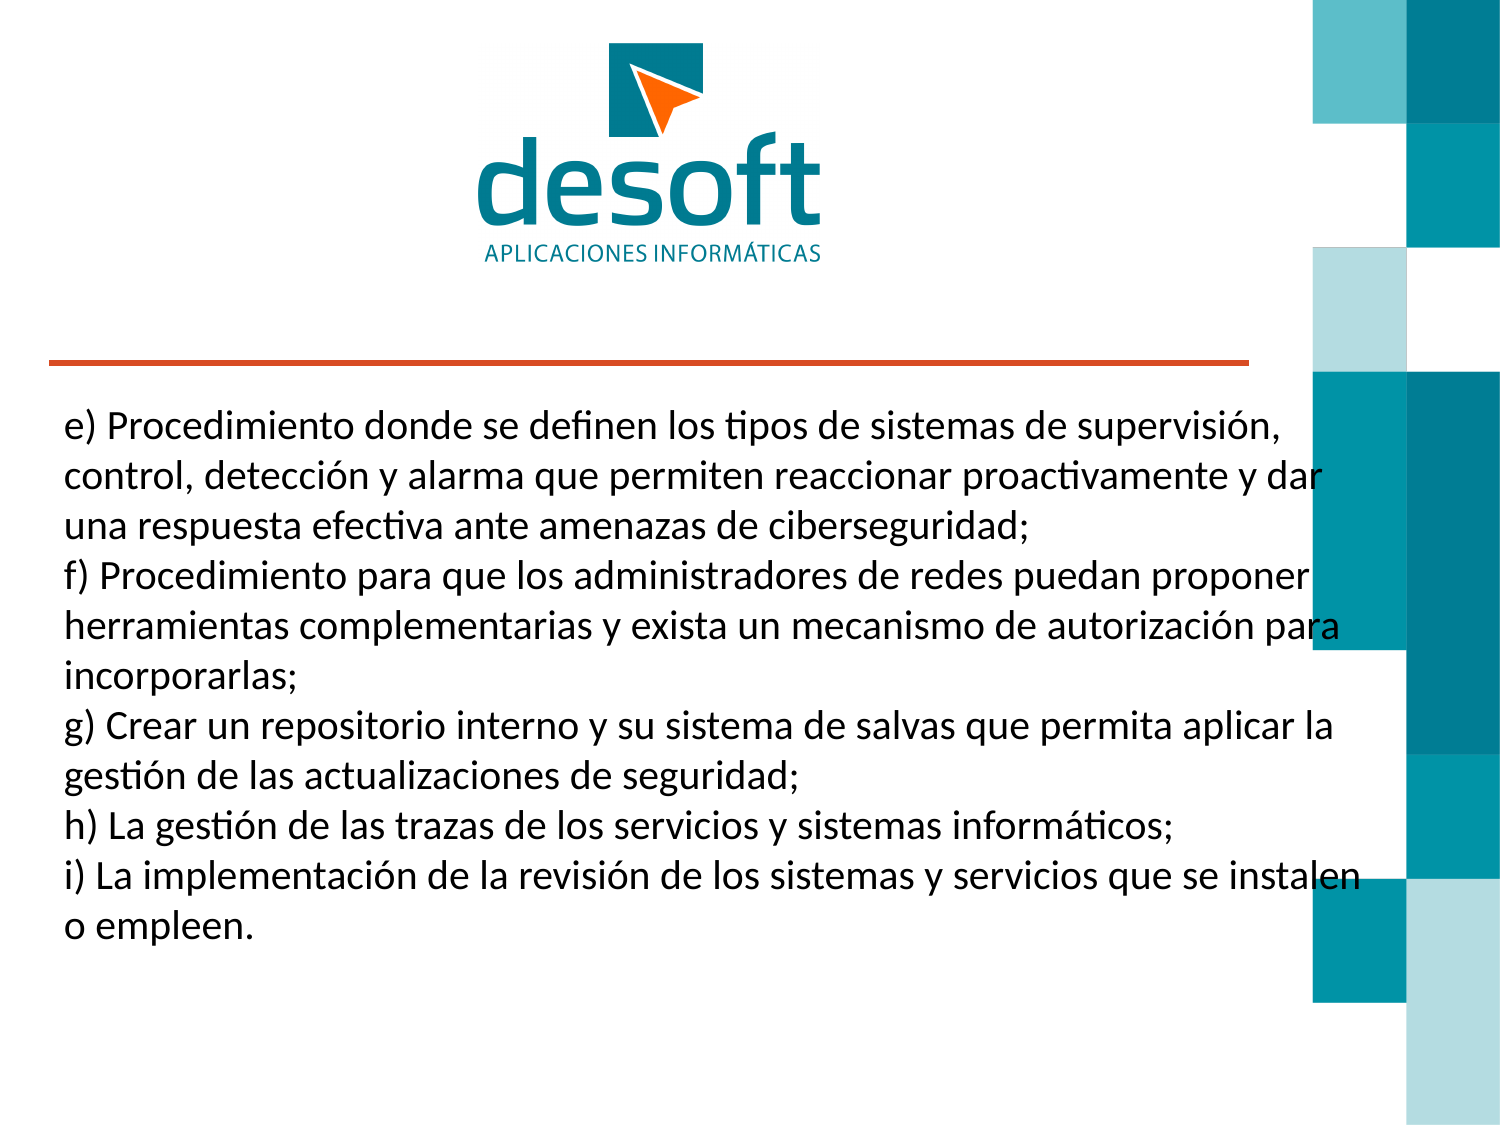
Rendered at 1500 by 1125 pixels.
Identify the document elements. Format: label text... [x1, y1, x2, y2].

text_box e) Procedimiento donde se definen los tipos de sistemas de supervisión, control, detección y alarma que permiten reaccionar proactivamente y dar una respuesta efectiva ante amenazas de ciberseguridad; f) Procedimiento para que los administradores de redes puedan proponer herramientas complementarias y exista un mecanismo de autorización para incorporarlas; g) Crear un repositorio interno y su sistema de salvas que permita aplicar la gestión de las actualizaciones de seguridad; h) La gestión de las trazas de los servicios y sistemas informáticos; i) La implementación de la revisión de los sistemas y servicios que se instalen o empleen. [49, 390, 1312, 1006]
picture [478, 43, 820, 262]
picture [1312, 0, 1500, 1125]
